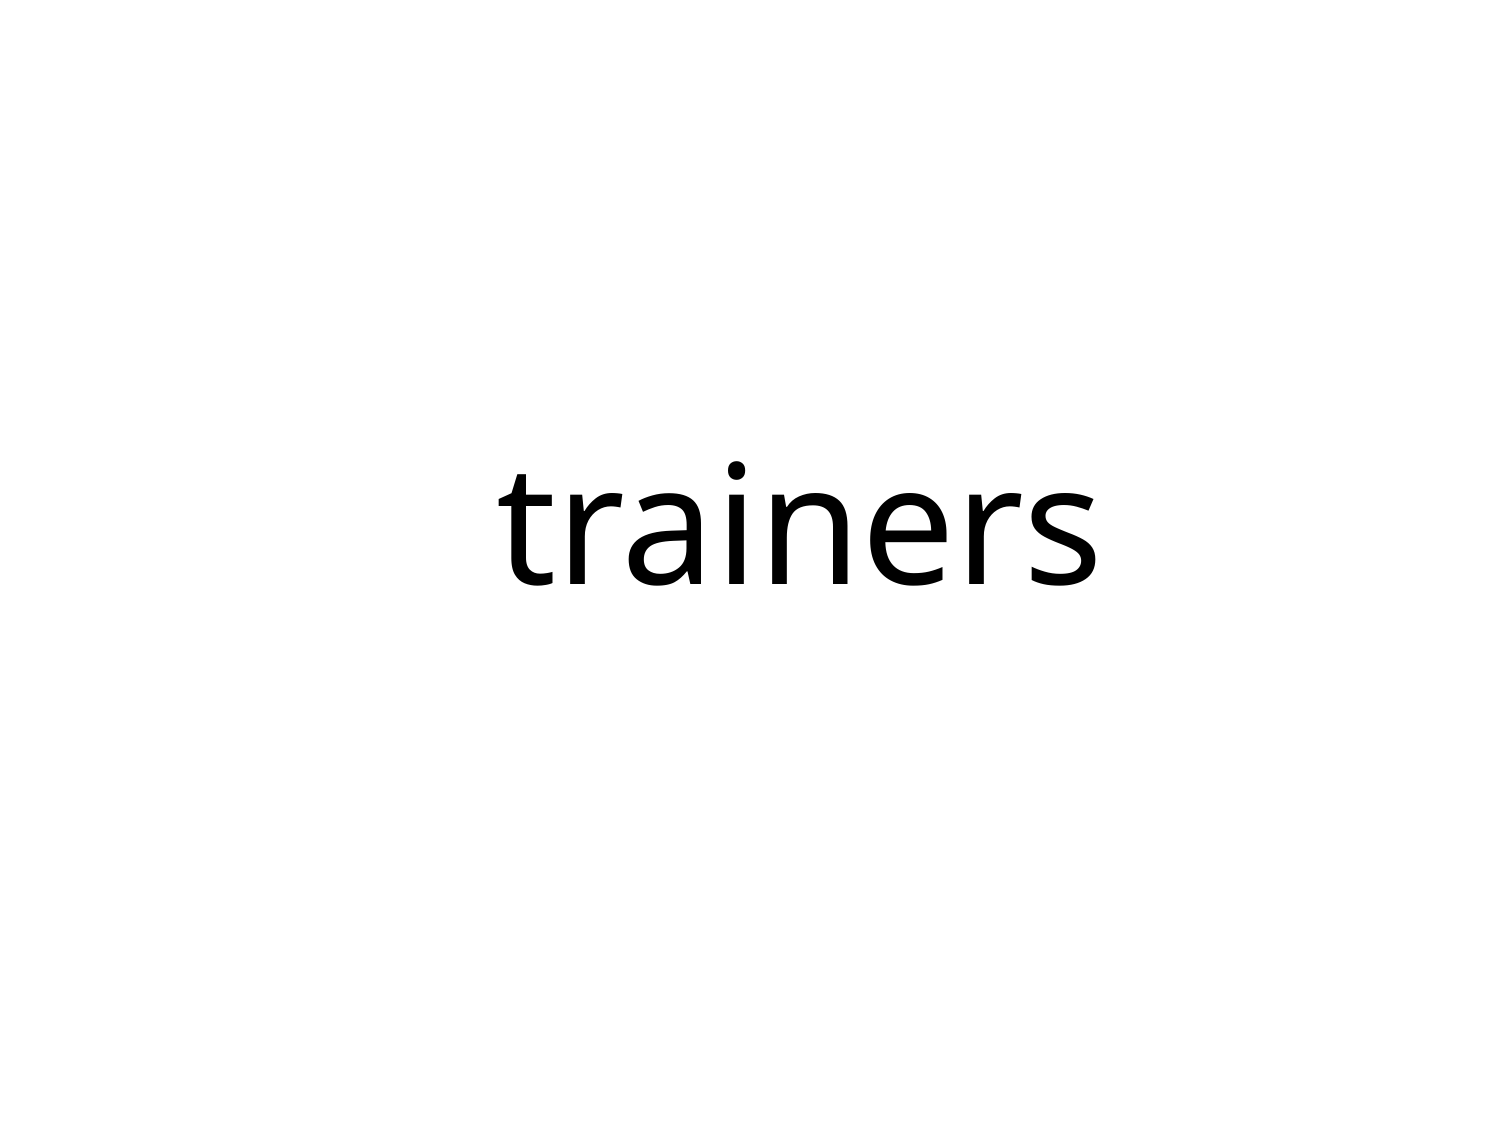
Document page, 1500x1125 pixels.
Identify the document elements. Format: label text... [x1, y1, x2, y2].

text_box trainers [481, 410, 1120, 625]
